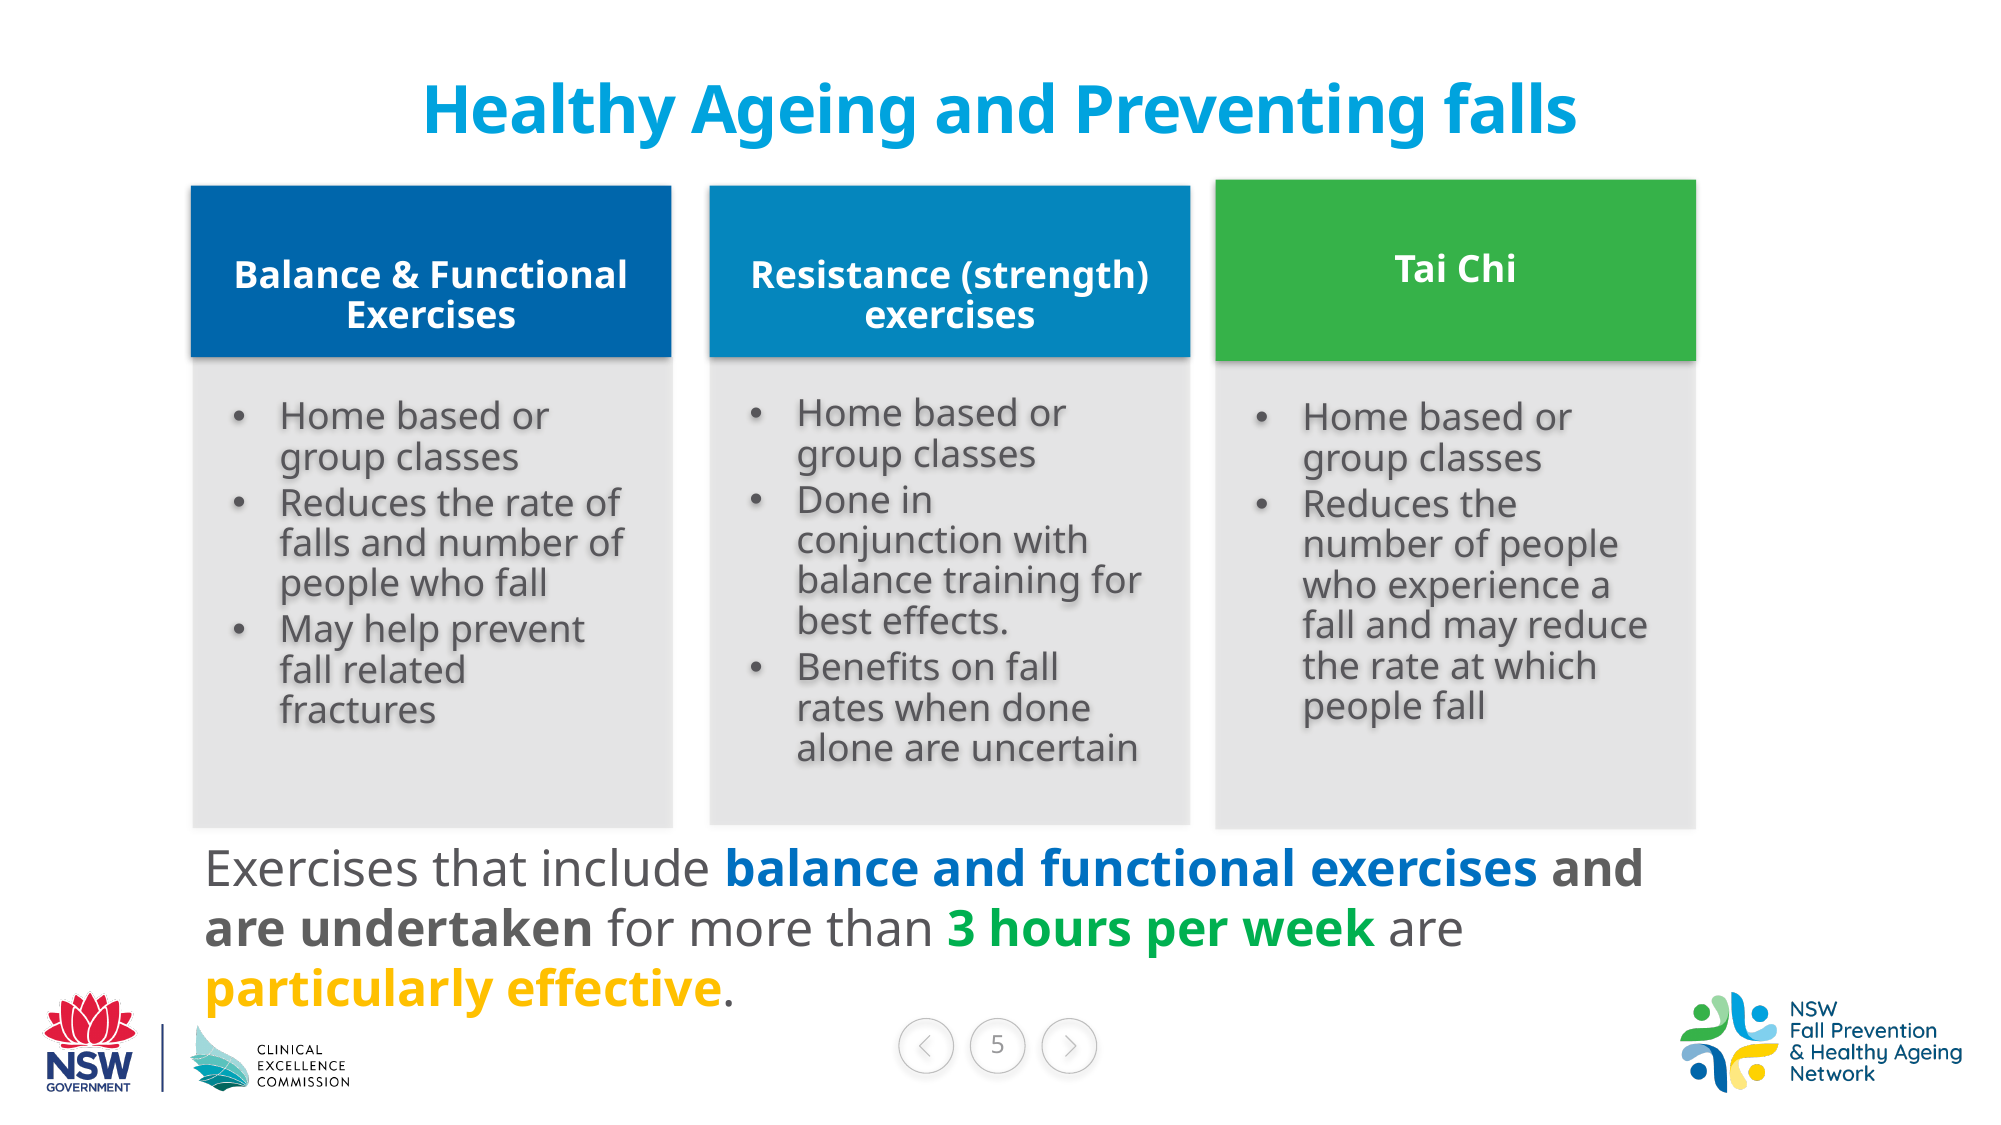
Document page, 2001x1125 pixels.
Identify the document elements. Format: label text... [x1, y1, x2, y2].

picture [1679, 991, 1969, 1093]
text_box Home based or group classes Reduces the rate of falls and number of people who fall May help prevent fall related fractures [190, 366, 675, 829]
picture [41, 991, 349, 1092]
text_box Home based or group classes Done in conjunction with balance training for best effects. Benefits on fall rates when done alone are uncertain [708, 366, 1192, 827]
text_box Balance & Functional Exercises [189, 184, 673, 359]
text_box Tai Chi [1213, 177, 1698, 363]
text_box Resistance (strength) exercises [708, 184, 1192, 359]
text_box Home based or group classes Reduces the number of people who experience a fall and may reduce the rate at which people fall [1213, 367, 1698, 829]
title Healthy Ageing and Preventing falls [150, 45, 1850, 180]
text_box Exercises that include balance and functional exercises and are undertaken for more than 3 hours per week are particularly effective. [190, 829, 1710, 1025]
